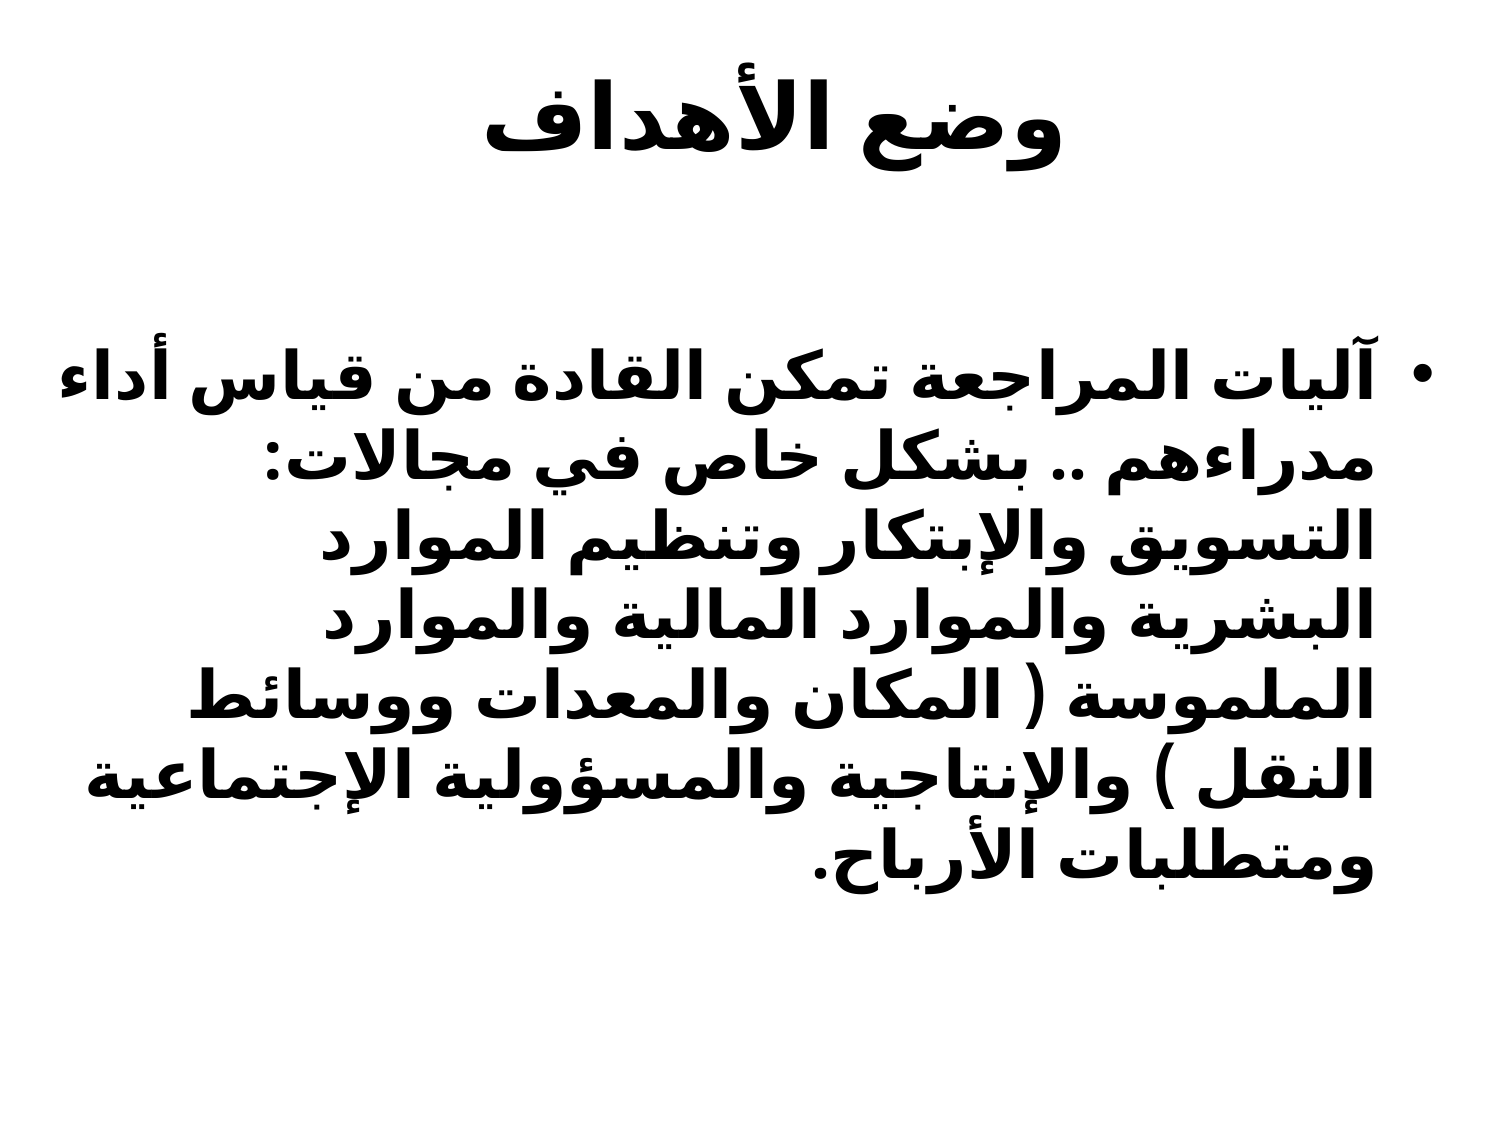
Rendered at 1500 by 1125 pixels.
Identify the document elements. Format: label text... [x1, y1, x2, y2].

list آليات المراجعة تمكن القادة من قياس أداء مدراءهم .. بشكل خاص في مجالات: التسويق والإبتكار وتنظيم الموارد البشرية والموارد المالية والموارد الملموسة ( المكان والمعدات ووسائط النقل ) والإنتاجية والمسؤولية الإجتماعية ومتطلبات الأرباح. [37, 324, 1450, 1035]
title وضع الأهداف [87, 24, 1438, 200]
